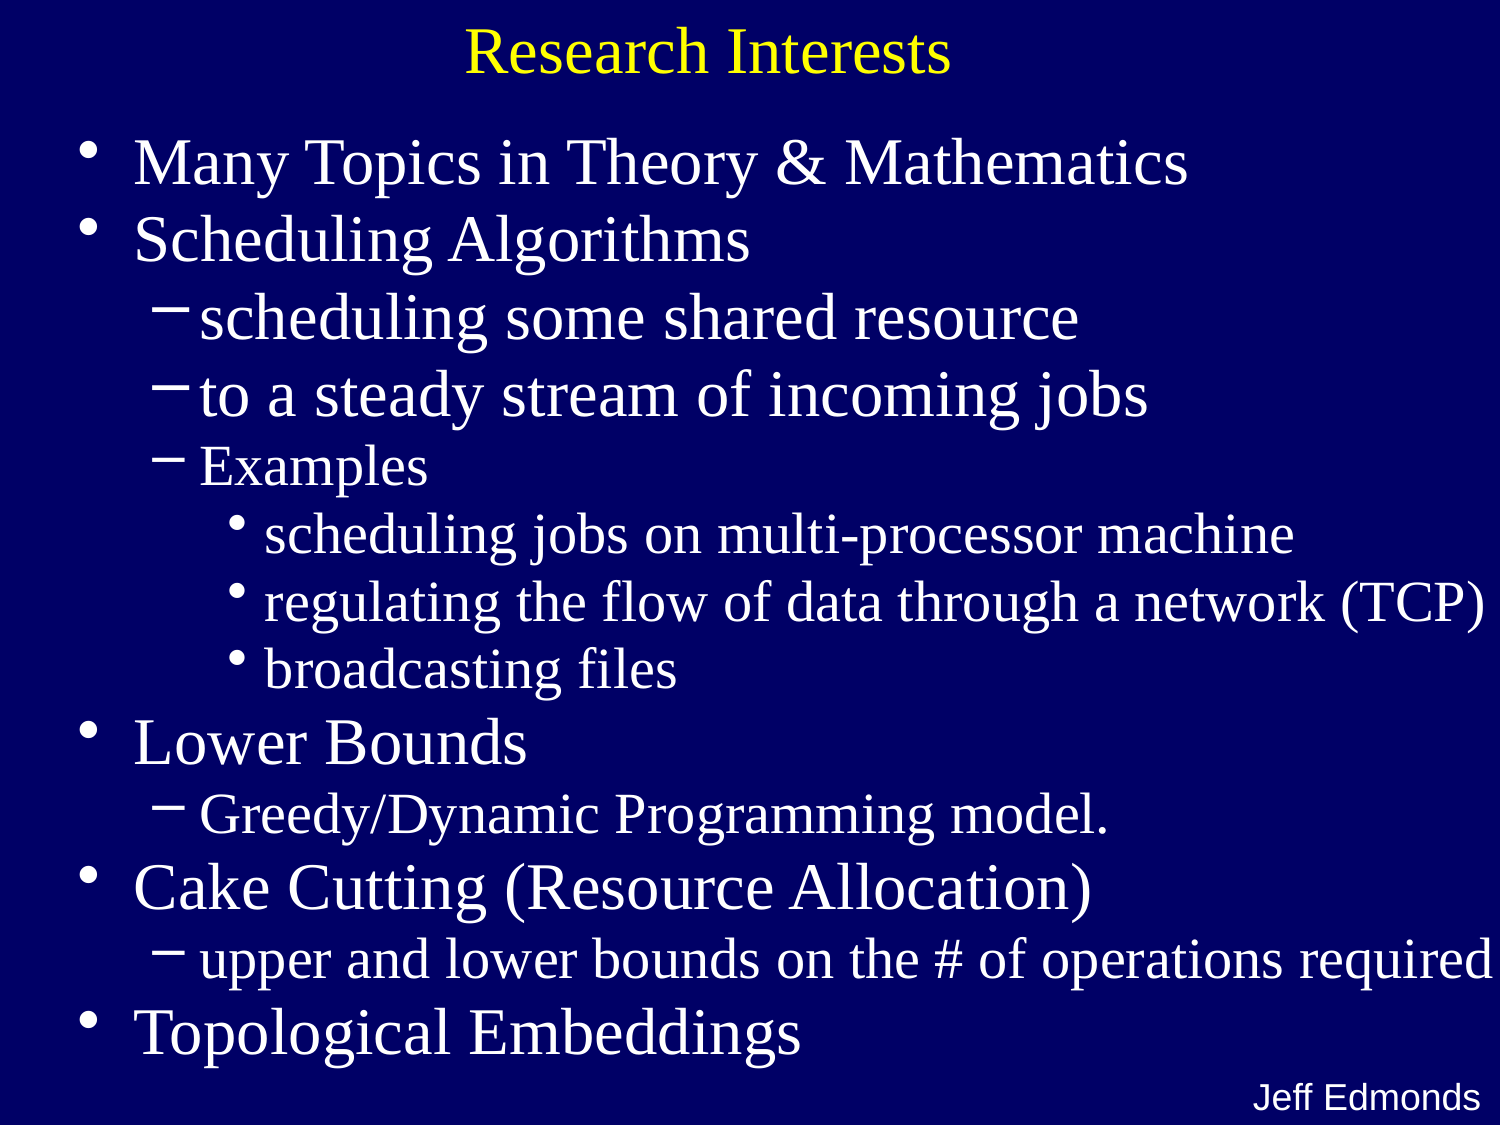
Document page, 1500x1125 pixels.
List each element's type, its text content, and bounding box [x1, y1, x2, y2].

list Many Topics in Theory & Mathematics Scheduling Algorithms scheduling some shared resource to a steady stream of incoming jobs Examples scheduling jobs on multi-processor machine regulating the flow of data through a network (TCP) broadcasting files Lower Bounds Greedy/Dynamic Programming model. Cake Cutting (Resource Allocation) upper and lower bounds on the # of operations required Topological Embeddings [62, 32, 1500, 775]
text_box Jeff Edmonds [1238, 1073, 1500, 1125]
text_box Research Interests [449, 0, 968, 95]
